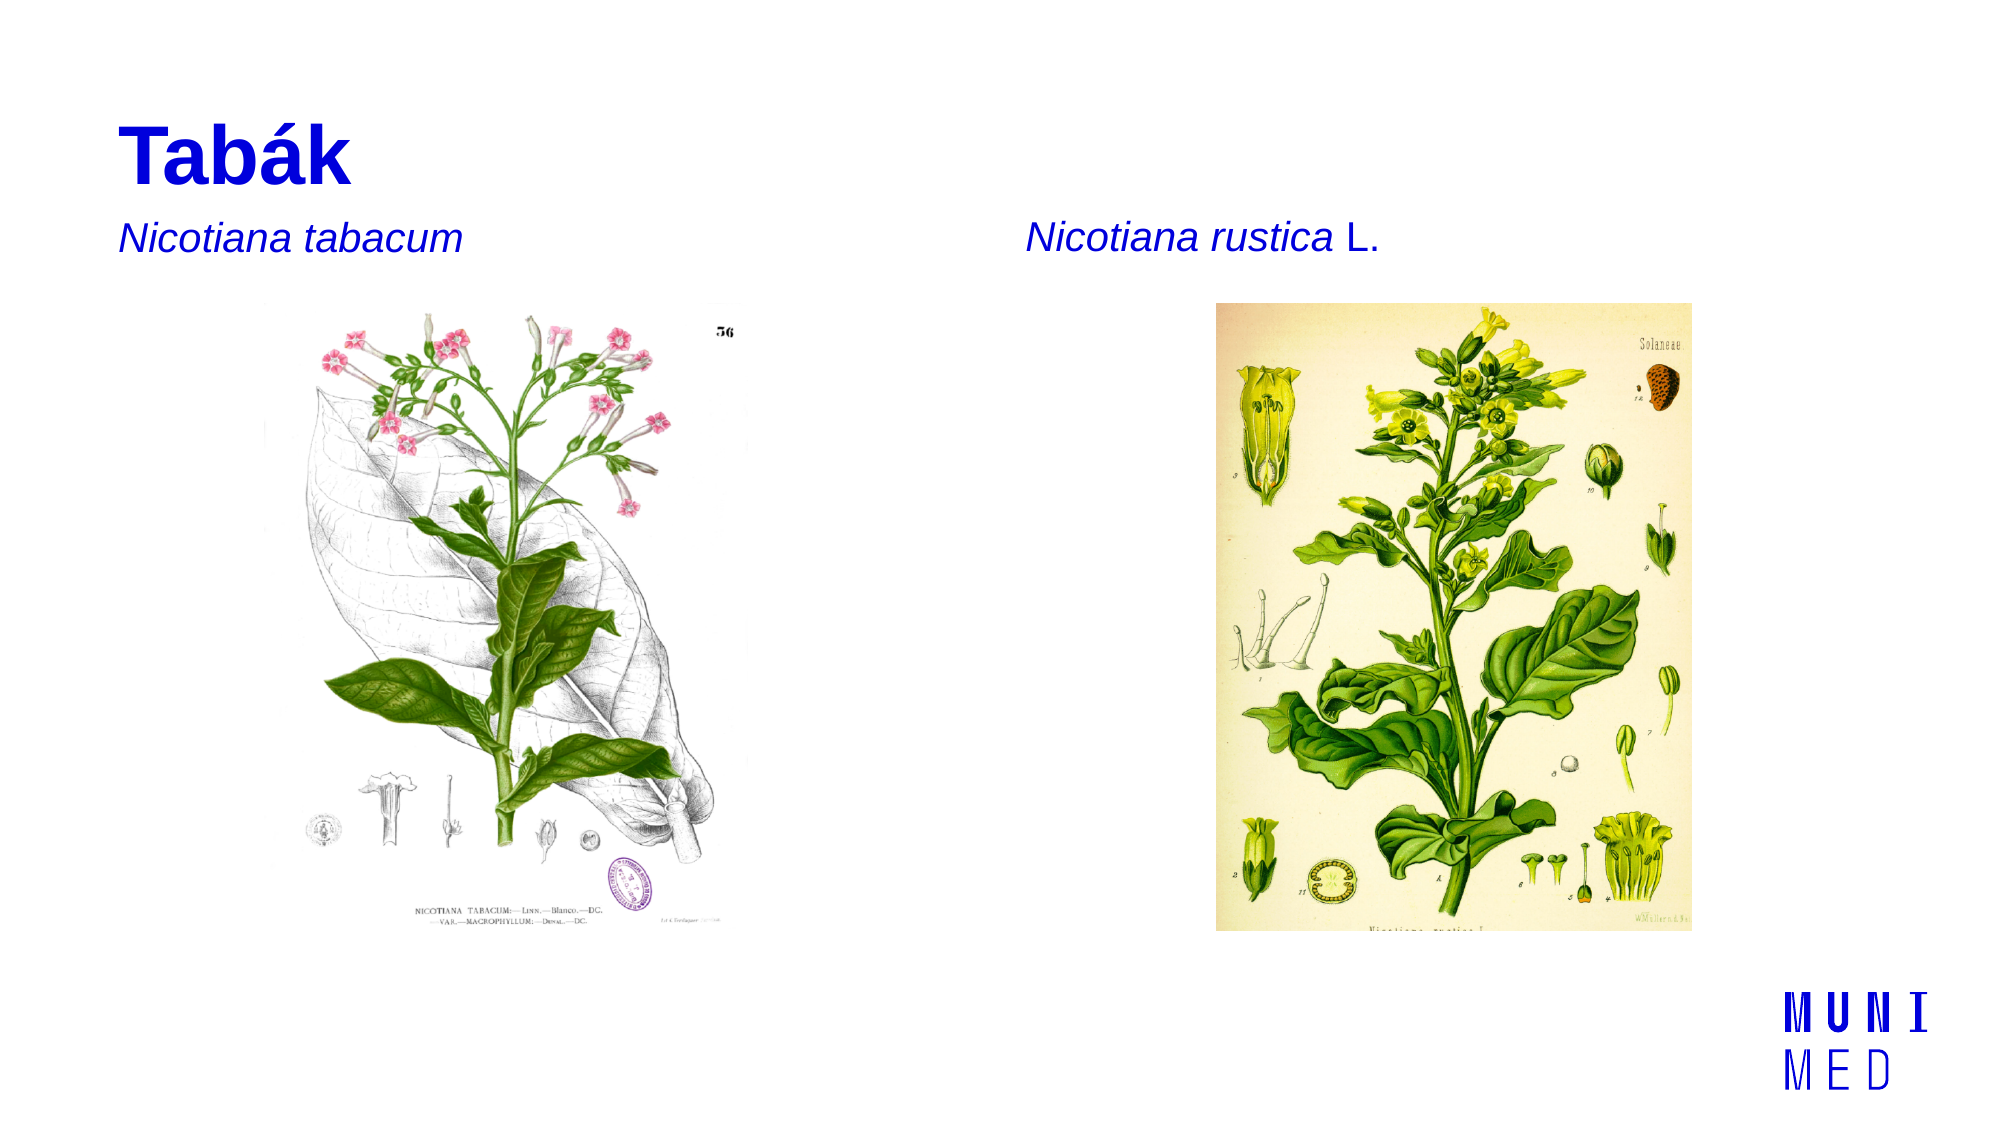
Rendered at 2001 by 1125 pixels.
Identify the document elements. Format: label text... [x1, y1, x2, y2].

list Nicotiana tabacum [118, 212, 975, 258]
title Tabák [118, 118, 1883, 193]
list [1215, 302, 1692, 931]
list Nicotiana rustica L. [1025, 211, 1882, 257]
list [264, 302, 749, 929]
